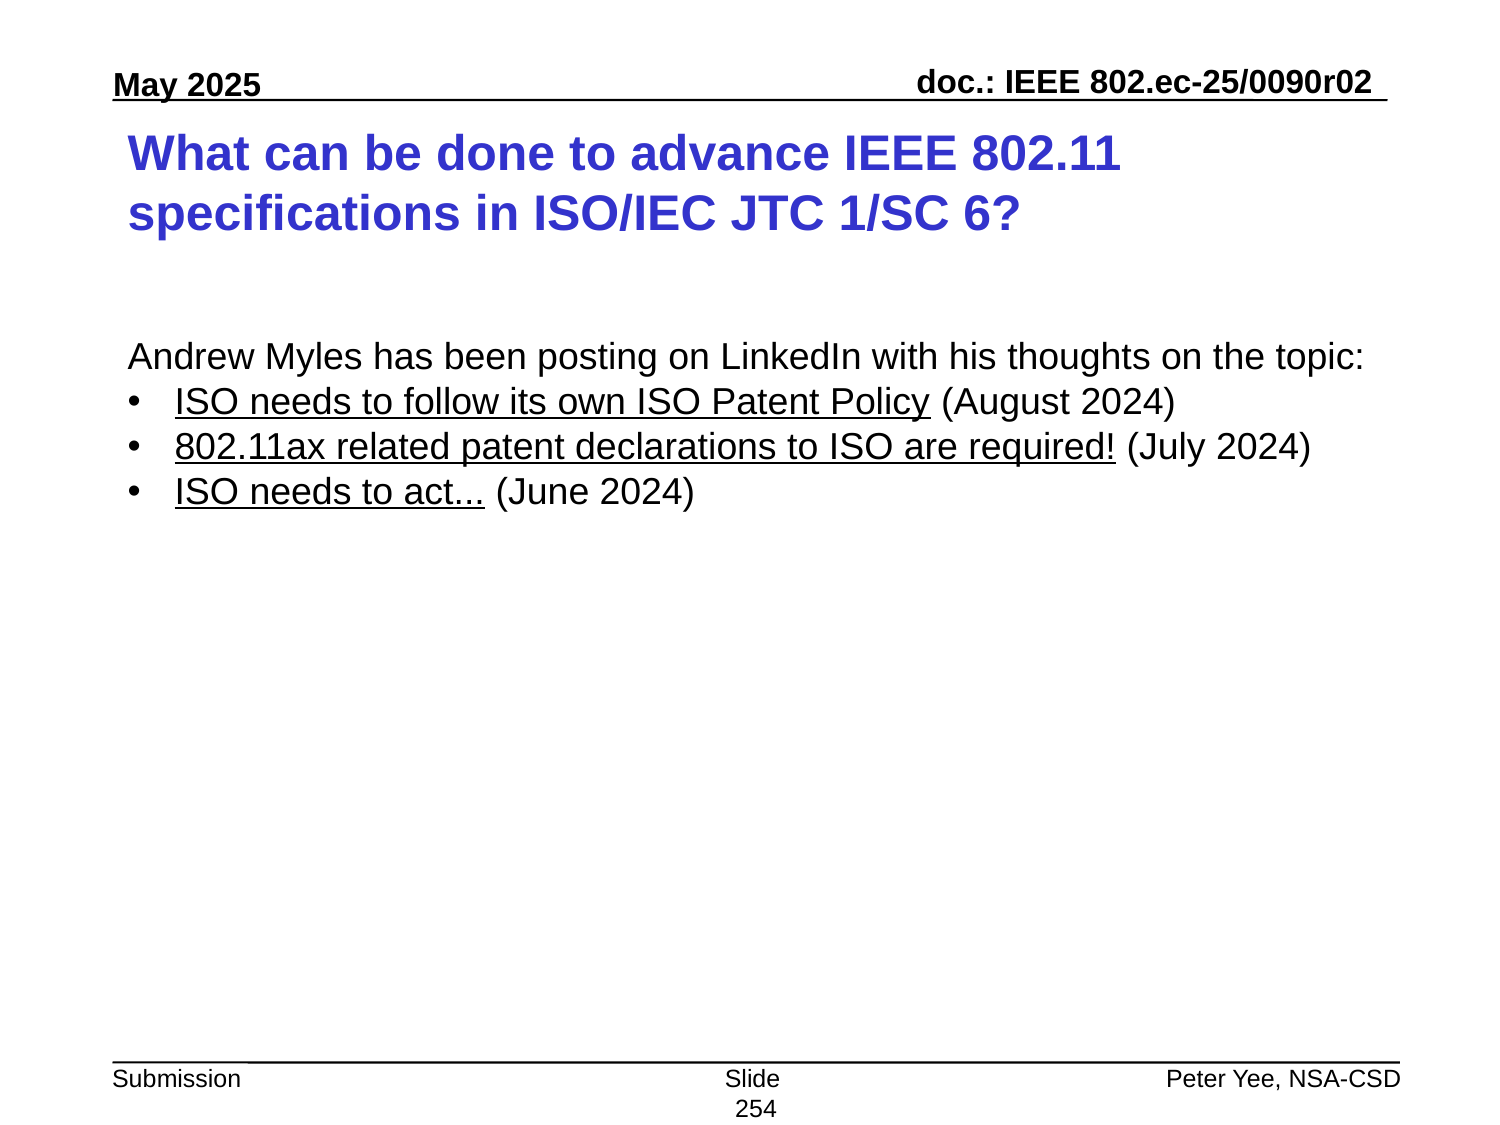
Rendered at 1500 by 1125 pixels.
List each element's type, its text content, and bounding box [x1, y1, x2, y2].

slide_number Slide 254 [709, 1061, 803, 1093]
footer Peter Yee, NSA-CSD [1164, 1061, 1402, 1093]
list Andrew Myles has been posting on LinkedIn with his thoughts on the topic: ISO needs to follow its own ISO Patent Policy (August 2024) 802.11ax related patent declarations to ISO are required! (July 2024) ISO needs to act... (June 2024) [112, 324, 1388, 1000]
title What can be done to advance IEEE 802.11 specifications in ISO/IEC JTC 1/SC 6? [112, 112, 1388, 288]
